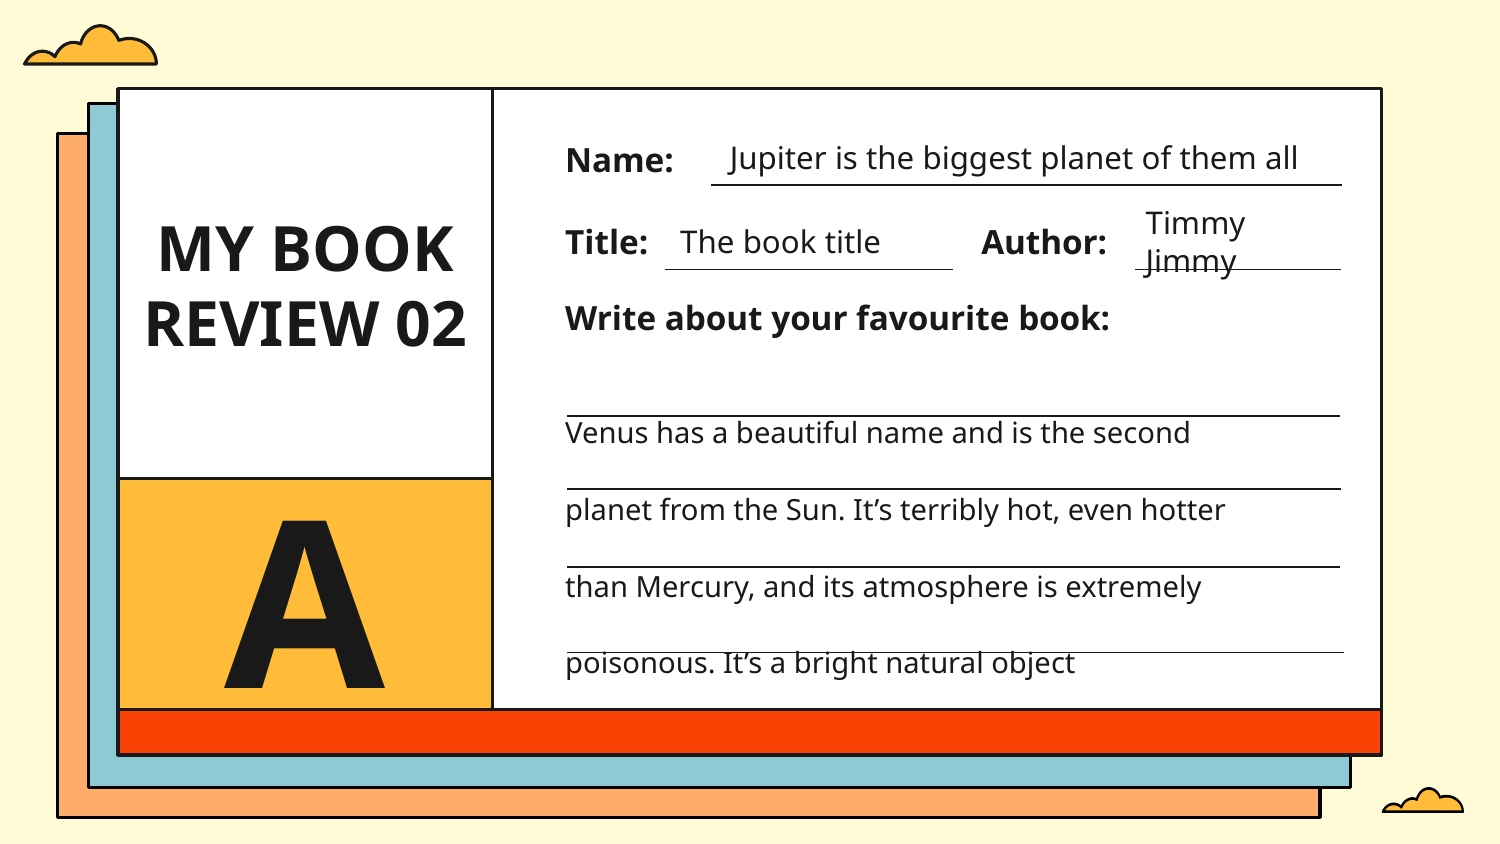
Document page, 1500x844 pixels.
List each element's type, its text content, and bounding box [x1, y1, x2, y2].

subtitle The book title [665, 211, 966, 271]
title MY BOOK REVIEW 02 [118, 88, 493, 478]
subtitle Venus has a beautiful name and is the second planet from the Sun. It’s terribly hot, even hotter than Mercury, and its atmosphere is extremely poisonous. It’s a bright natural object [550, 357, 1283, 634]
subtitle Jupiter is the biggest planet of them all [714, 127, 1347, 187]
title Title: [550, 211, 665, 271]
title Write about your favourite book: [550, 288, 1320, 347]
title Name: [550, 127, 711, 192]
subtitle Timmy Jimmy [1130, 211, 1359, 271]
title A [118, 478, 493, 711]
title Author: [966, 211, 1130, 271]
